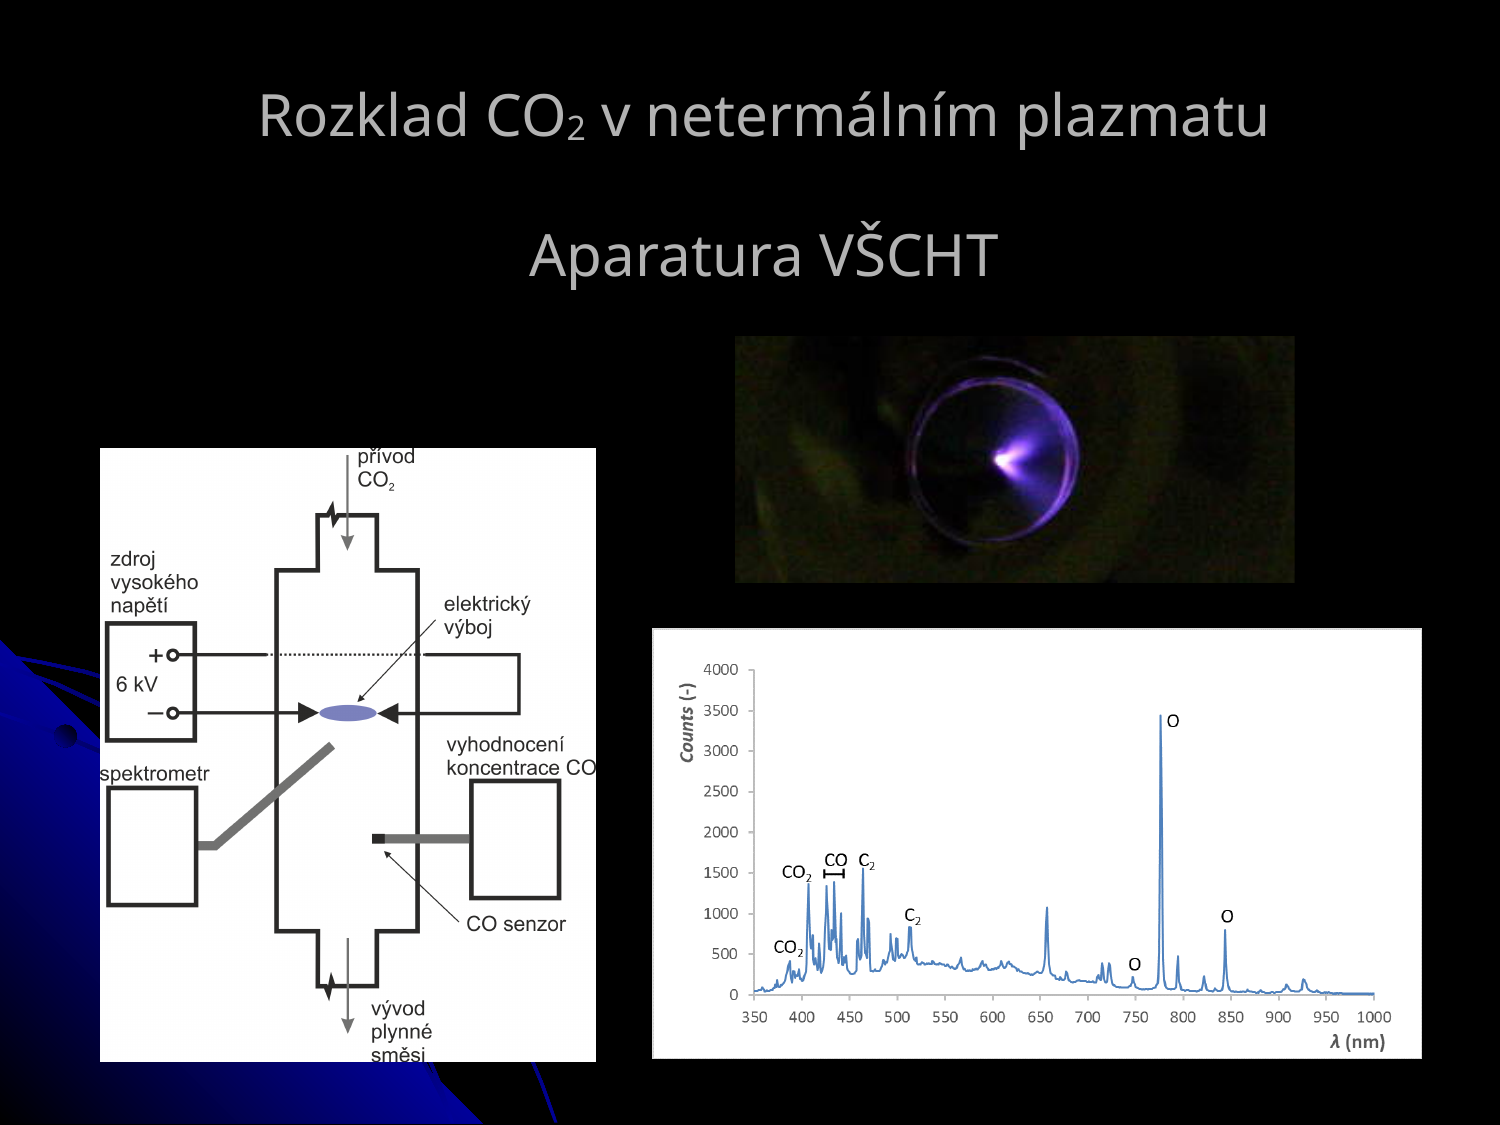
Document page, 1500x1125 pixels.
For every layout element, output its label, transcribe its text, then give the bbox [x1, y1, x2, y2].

picture [734, 336, 1295, 583]
picture [100, 448, 596, 1062]
picture [652, 627, 1422, 1059]
title Rozklad CO2 v netermálním plazmatu Aparatura VŠCHT [75, 70, 1454, 296]
